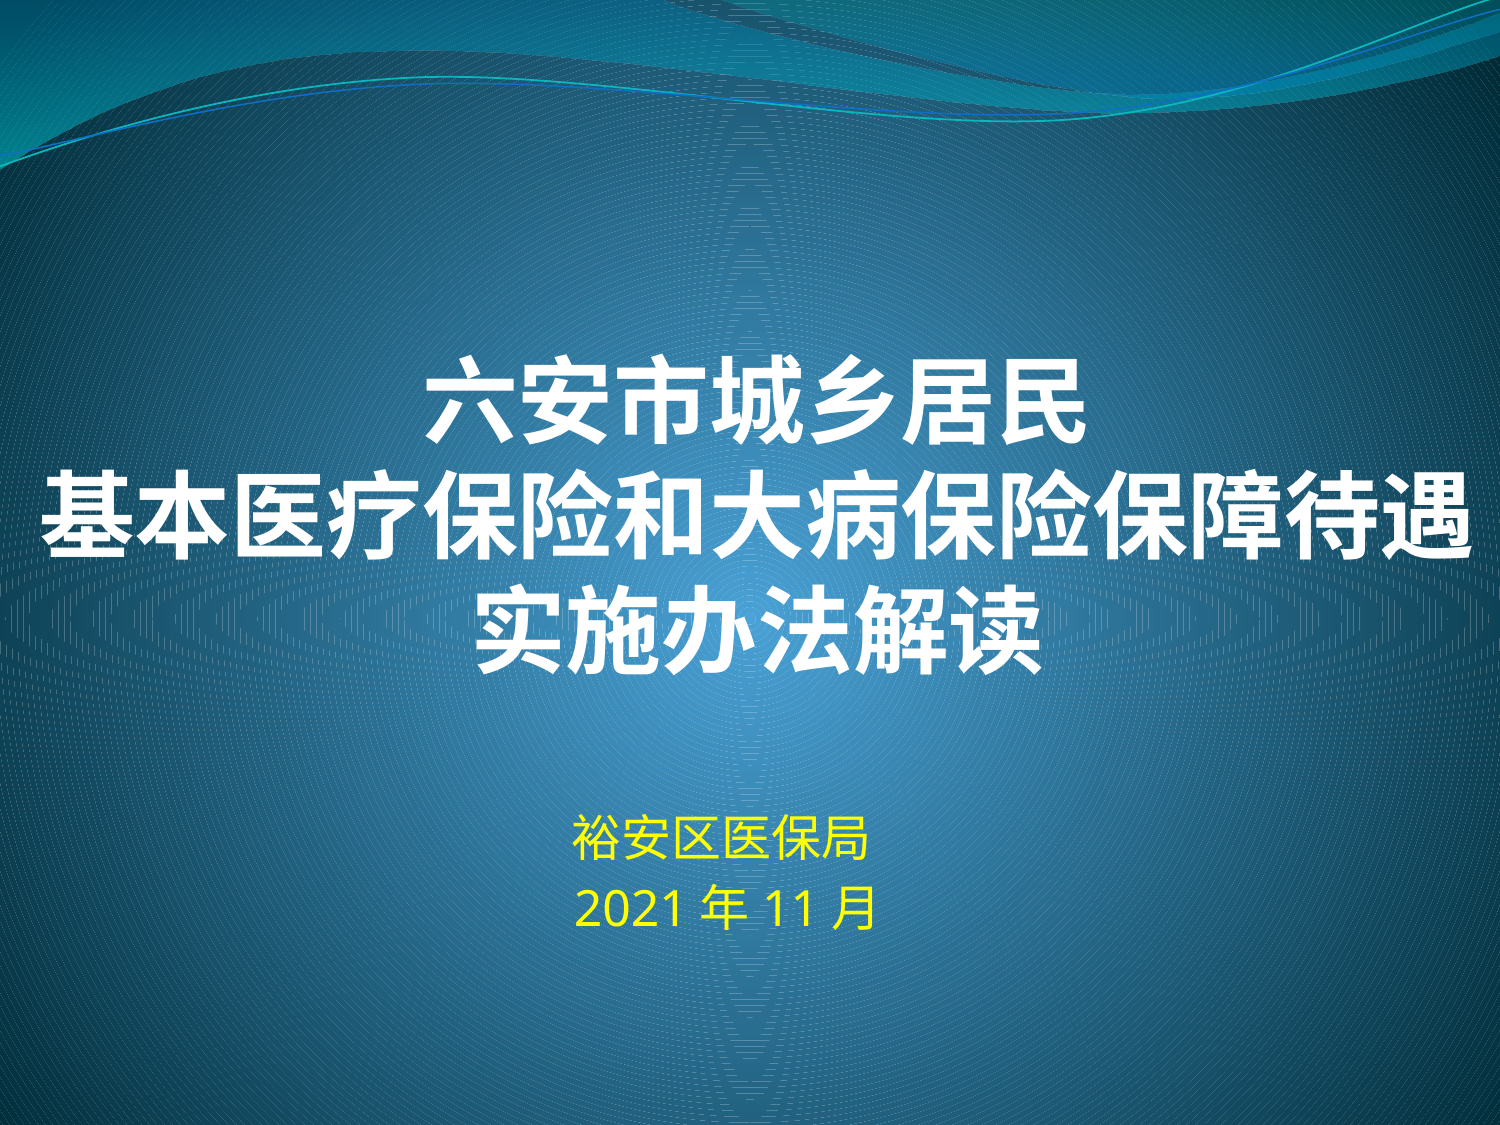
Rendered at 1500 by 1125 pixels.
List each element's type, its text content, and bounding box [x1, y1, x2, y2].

title 六安市城乡居民 基本医疗保险和大病保险保障待遇实施办法解读 [17, 290, 1500, 686]
subtitle 裕安区医保局 2021年11月 [88, 798, 1377, 988]
